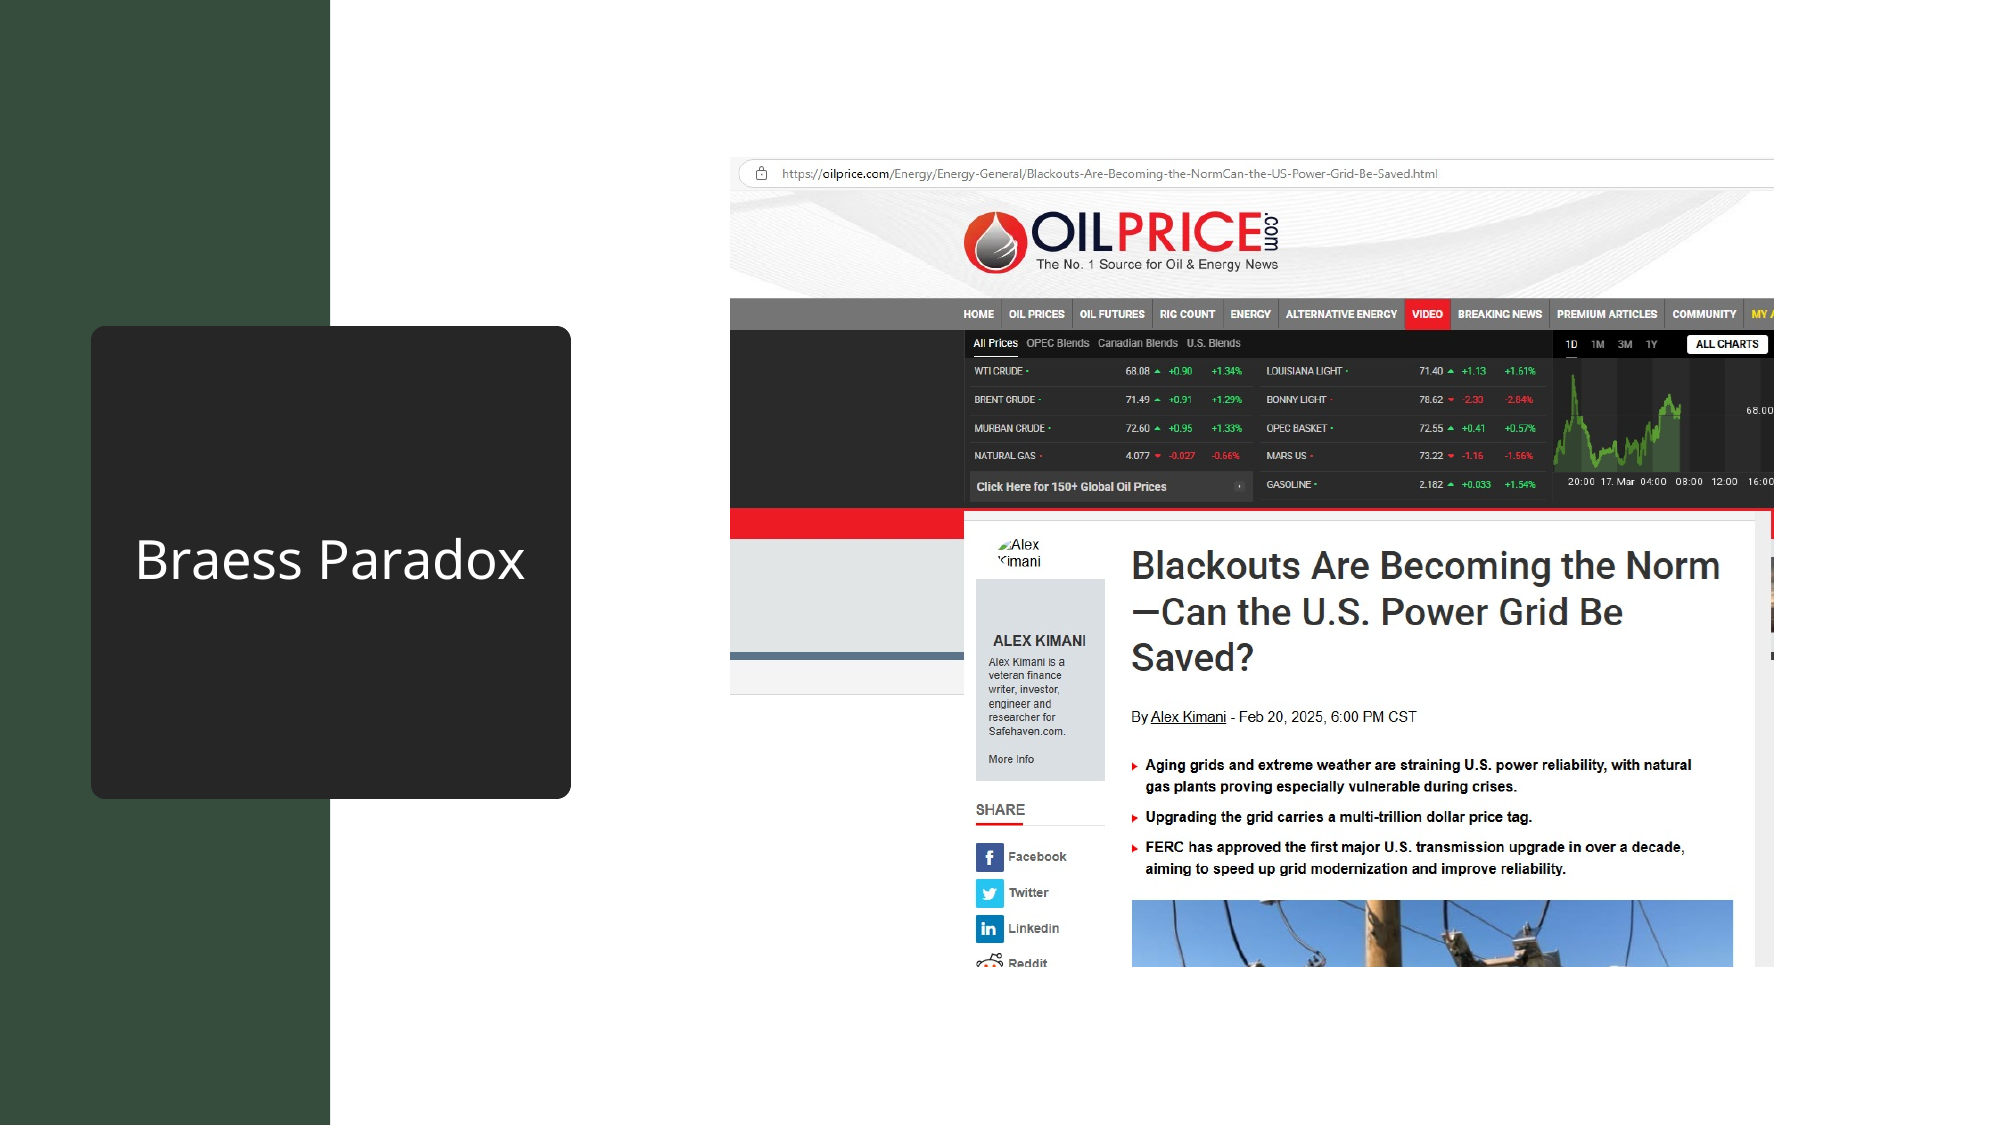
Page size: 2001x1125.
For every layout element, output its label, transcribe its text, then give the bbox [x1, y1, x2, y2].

text_box [0, 0, 331, 1125]
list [730, 157, 1774, 967]
text_box [331, 0, 2000, 1125]
title Braess Paradox [105, 340, 557, 785]
